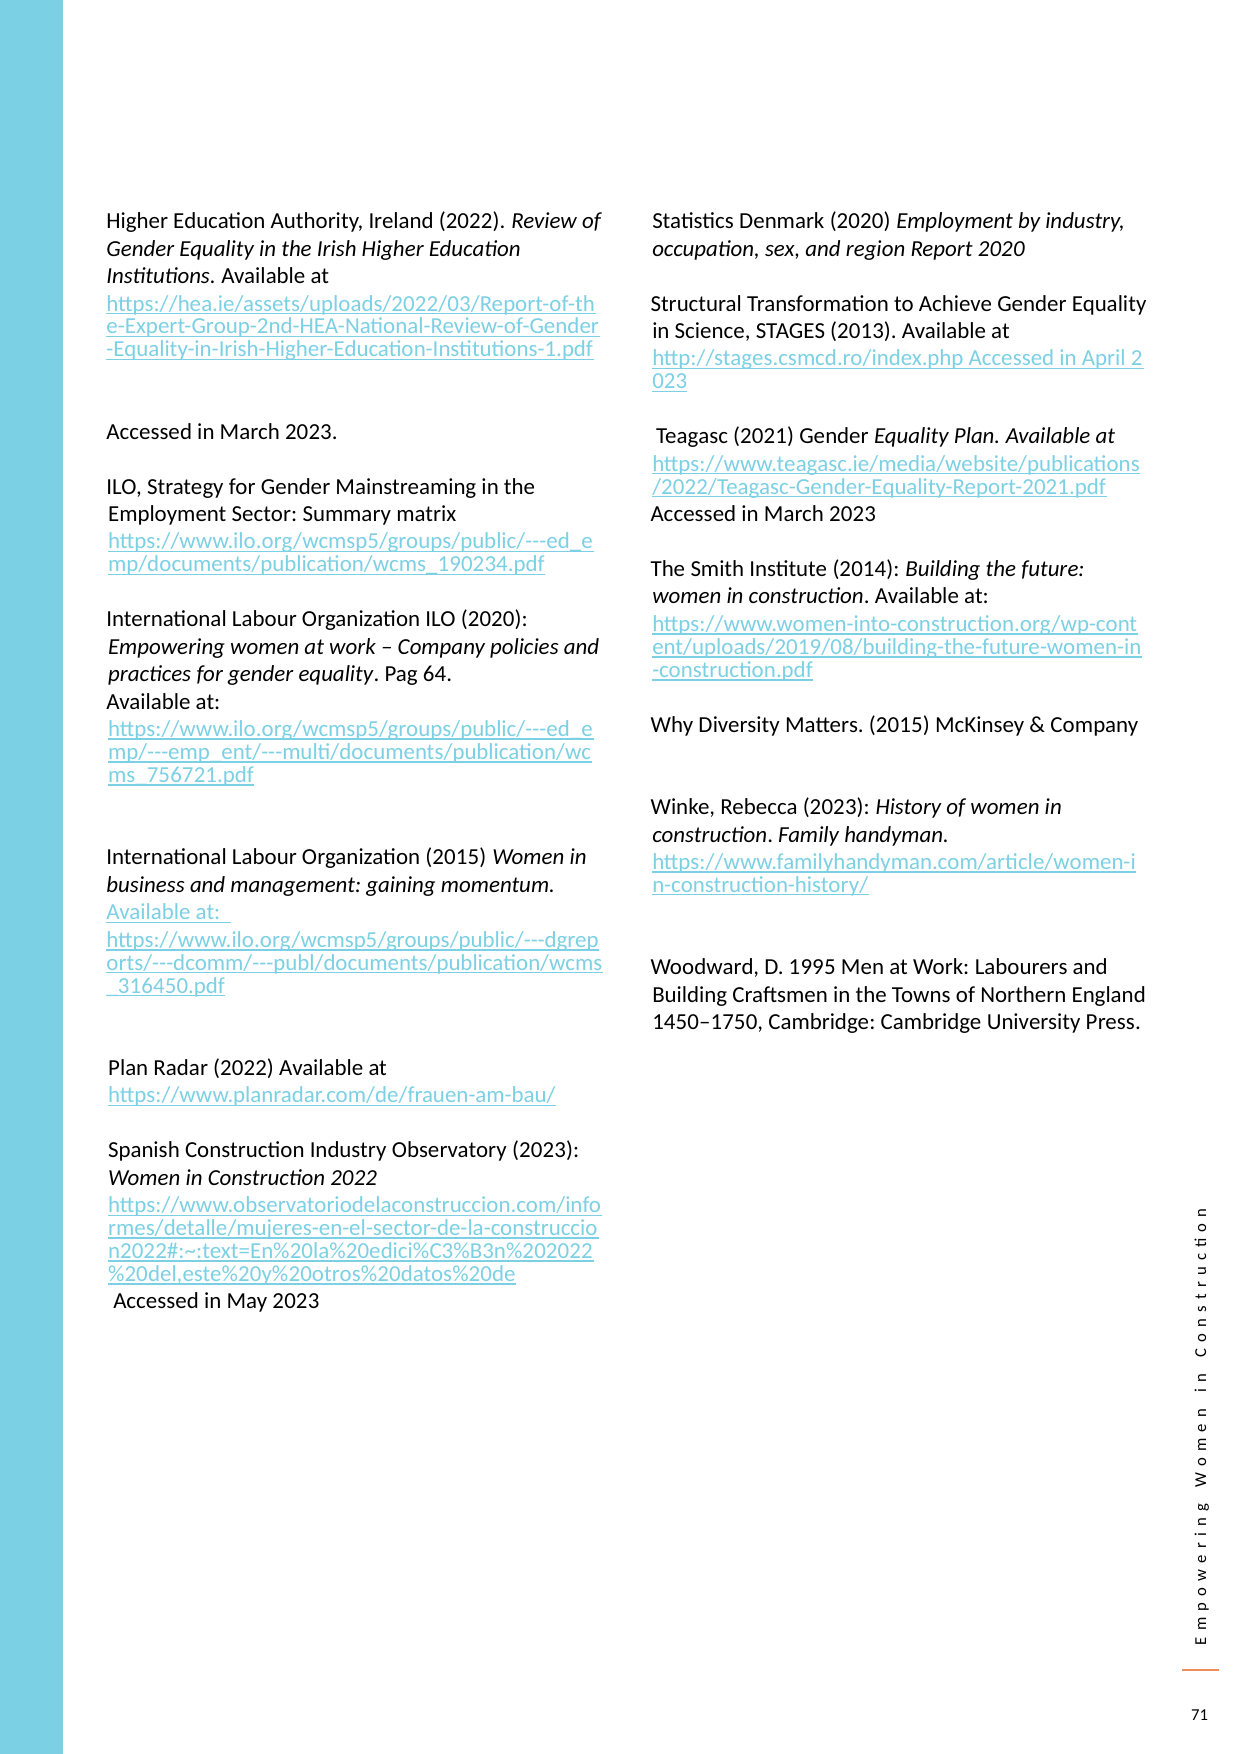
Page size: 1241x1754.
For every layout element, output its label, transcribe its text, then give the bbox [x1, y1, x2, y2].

list Higher Education Authority, Ireland (2022). Review of Gender Equality in the Irish Higher Education Institutions. Available at https://hea.ie/assets/uploads/2022/03/Report-of-the-Expert-Group-2nd-HEA-National-Review-of-Gender-Equality-in-Irish-Higher-Education-Institutions-1.pdf Accessed in March 2023. ILO, Strategy for Gender Mainstreaming in the Employment Sector: Summary matrix https://www.ilo.org/wcmsp5/groups/public/---ed_emp/documents/publication/wcms_190234.pdf International Labour Organization ILO (2020): Empowering women at work – Company policies and practices for gender equality. Pag 64. Available at: https://www.ilo.org/wcmsp5/groups/public/---ed_emp/---emp_ent/---multi/documents/publication/wcms_756721.pdf International Labour Organization (2015) Women in business and management: gaining momentum. Available at: https://www.ilo.org/wcmsp5/groups/public/---dgreports/---dcomm/---publ/documents/publication/wcms_316450.pdf Plan Radar (2022) Available at https://www.planradar.com/de/frauen-am-bau/ Spanish Construction Industry Observatory (2023): Women in Construction 2022 https://www.observatoriodelaconstruccion.com/informes/detalle/mujeres-en-el-sector-de-la-construccion2022#:~:text=En%20la%20edici%C3%B3n%202022%20del,este%20y%20otros%20datos%20de Accessed in May 2023 Statistics Denmark (2020) Employment by industry, occupation, sex, and region Report 2020 Structural Transformation to Achieve Gender Equality in Science, STAGES (2013). Available at http://stages.csmcd.ro/index.php Accessed in April 2023 Teagasc (2021) Gender Equality Plan. Available at https://www.teagasc.ie/media/website/publications/2022/Teagasc-Gender-Equality-Report-2021.pdf Accessed in March 2023 The Smith Institute (2014): Building the future: women in construction. Available at: https://www.women-into-construction.org/wp-content/uploads/2019/08/building-the-future-women-in-construction.pdf Why Diversity Matters. (2015) McKinsey & Company Winke, Rebecca (2023): History of women in construction. Family handyman. https://www.familyhandyman.com/article/women-in-construction-history/ Woodward, D. 1995 Men at Work: Labourers and Building Craftsmen in the Towns of Northern England 1450–1750, Cambridge: Cambridge University Press. [91, 198, 1163, 1506]
slide_number 71 [1170, 1692, 1229, 1736]
text_box [0, 0, 64, 1754]
